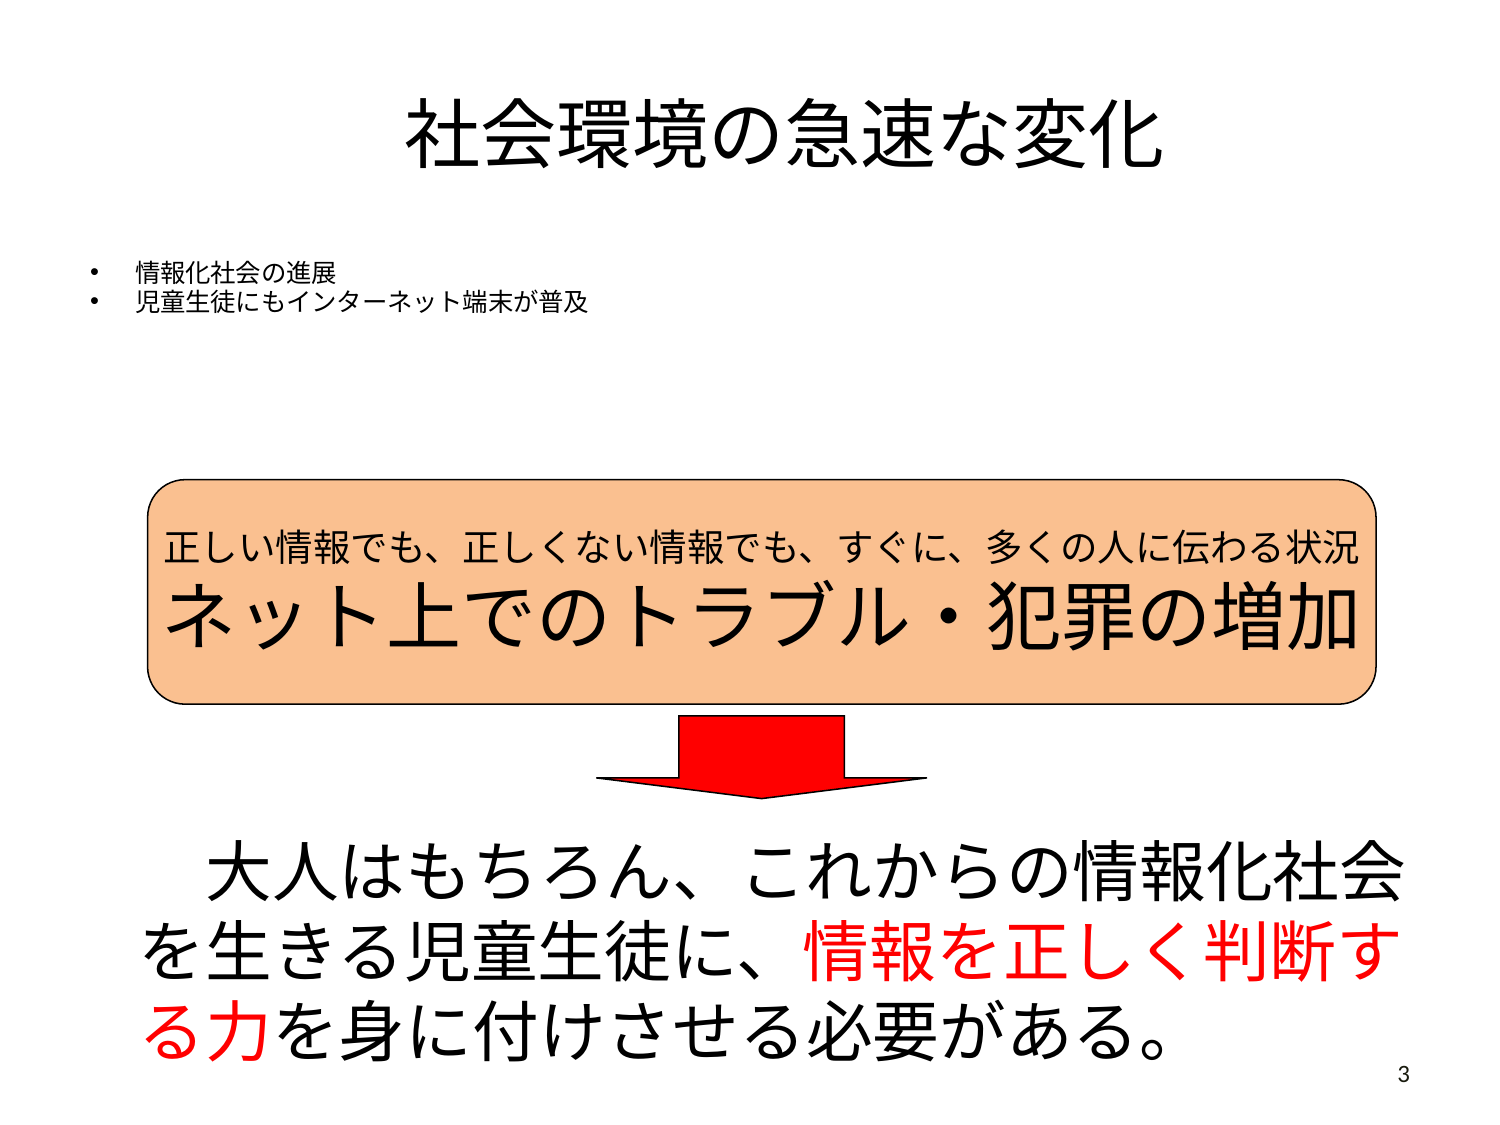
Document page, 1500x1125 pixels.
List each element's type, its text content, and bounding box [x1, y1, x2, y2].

text_box [596, 715, 927, 799]
text_box 正しい情報でも、正しくない情報でも、すぐに、多くの人に伝わる状況 ネット上でのトラブル・犯罪の増加 [147, 479, 1377, 705]
title 社会環境の急速な変化 [310, 78, 1258, 186]
list 情報化社会の進展 児童生徒にもインターネット端末が普及 [75, 255, 1500, 433]
text_box 大人はもちろん、これからの情報化社会を生きる児童生徒に、情報を正しく判断する力を身に付けさせる必要がある。 [123, 822, 1436, 1125]
